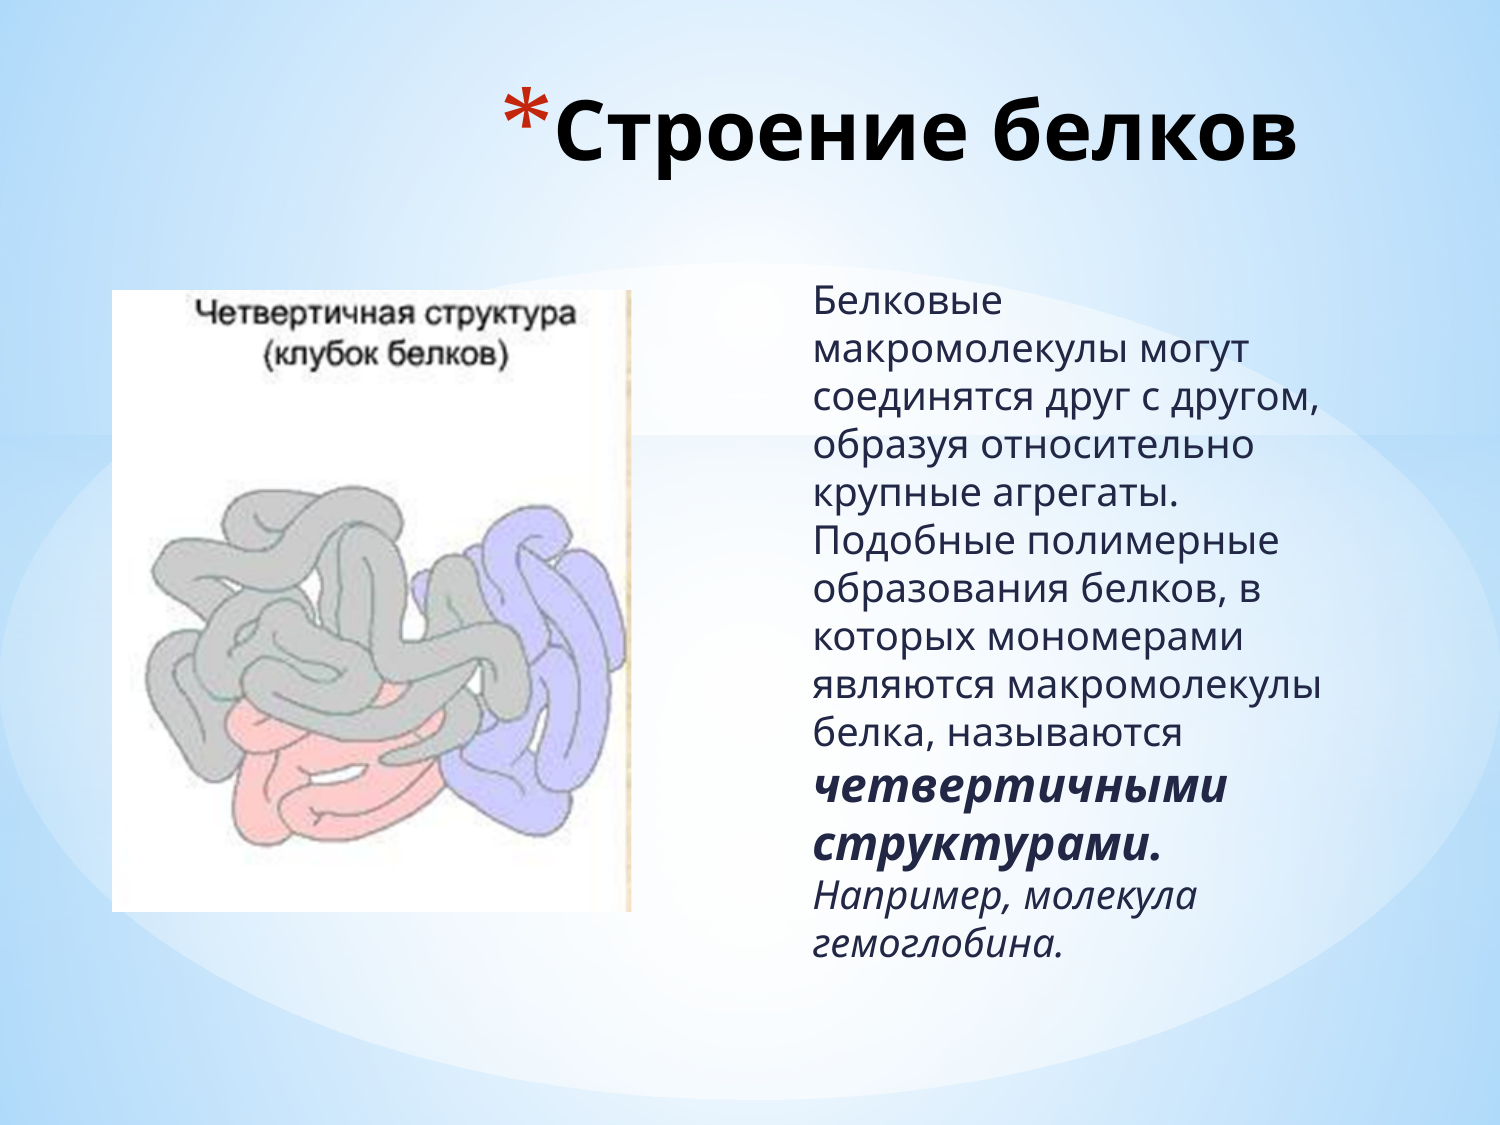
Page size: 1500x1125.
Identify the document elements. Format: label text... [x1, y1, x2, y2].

picture [111, 290, 632, 912]
list Белковые макромолекулы могут соединятся друг с другом, образуя относительно крупные агрегаты. Подобные полимерные образования белков, в которых мономерами являются макромолекулы белка, называются четвертичными структурами. Например, молекула гемоглобина. [797, 267, 1341, 1012]
title Строение белков [336, 90, 1316, 185]
